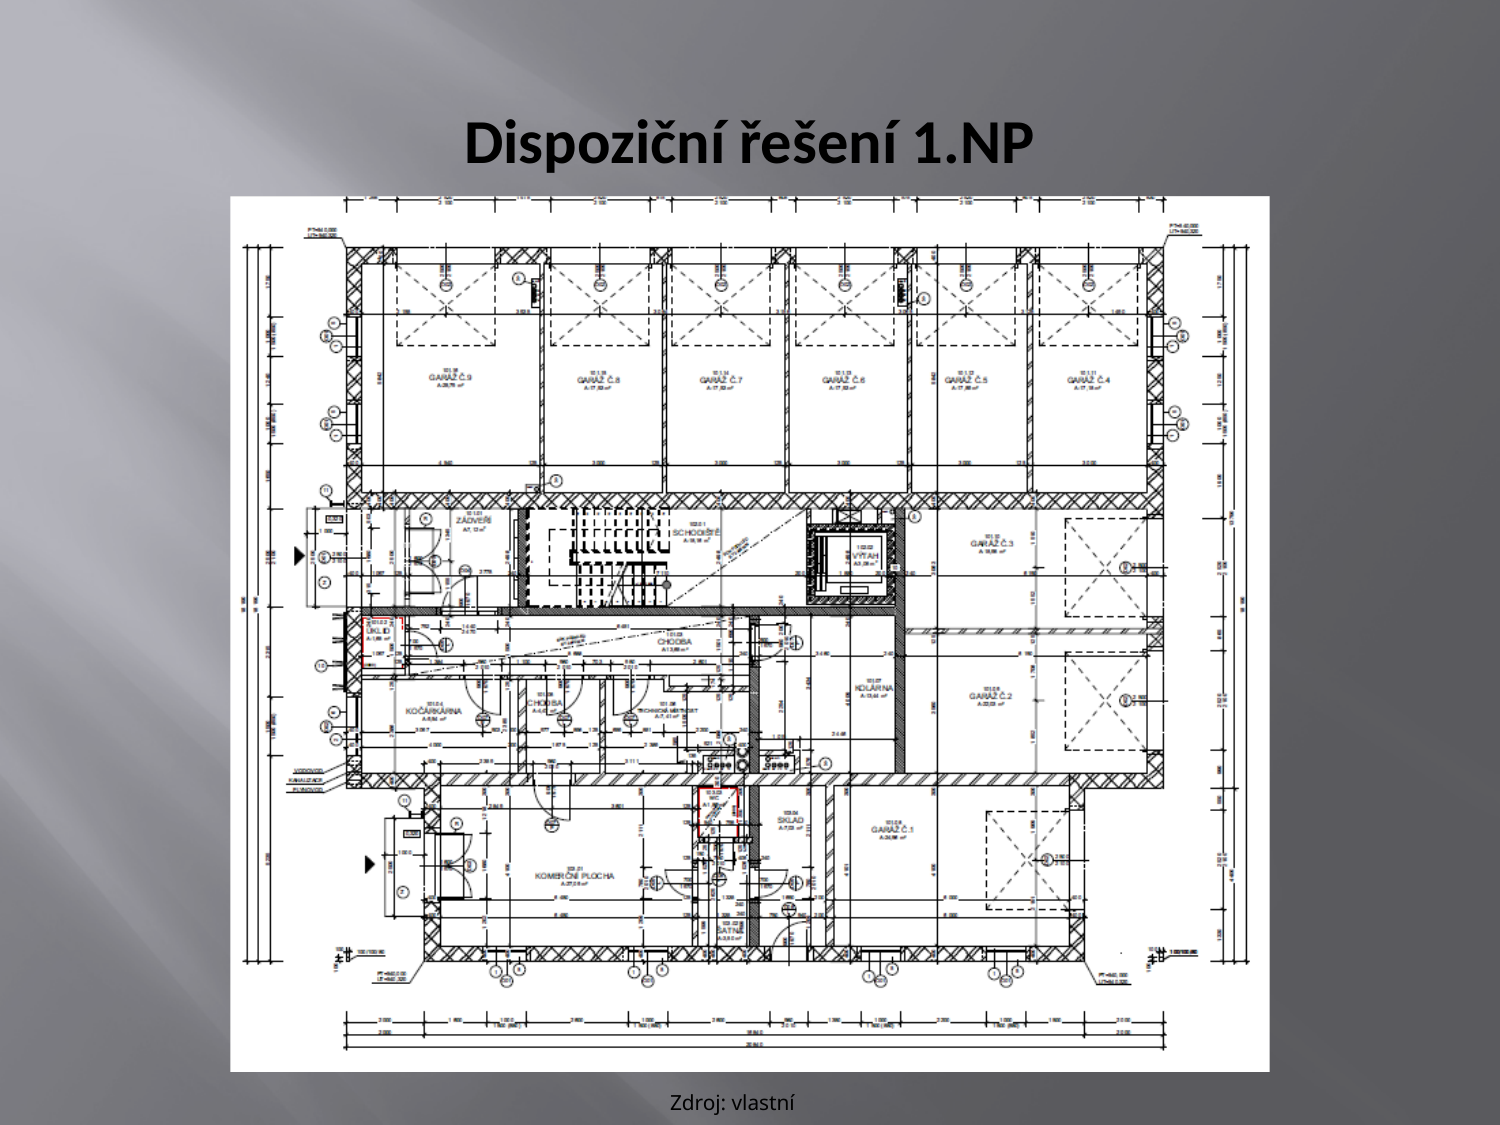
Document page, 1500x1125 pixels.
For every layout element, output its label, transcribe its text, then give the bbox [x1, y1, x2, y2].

text_box Zdroj: vlastní [655, 1114, 821, 1122]
title Dispoziční řešení 1.NP [75, 45, 1425, 233]
picture [229, 195, 1270, 1072]
